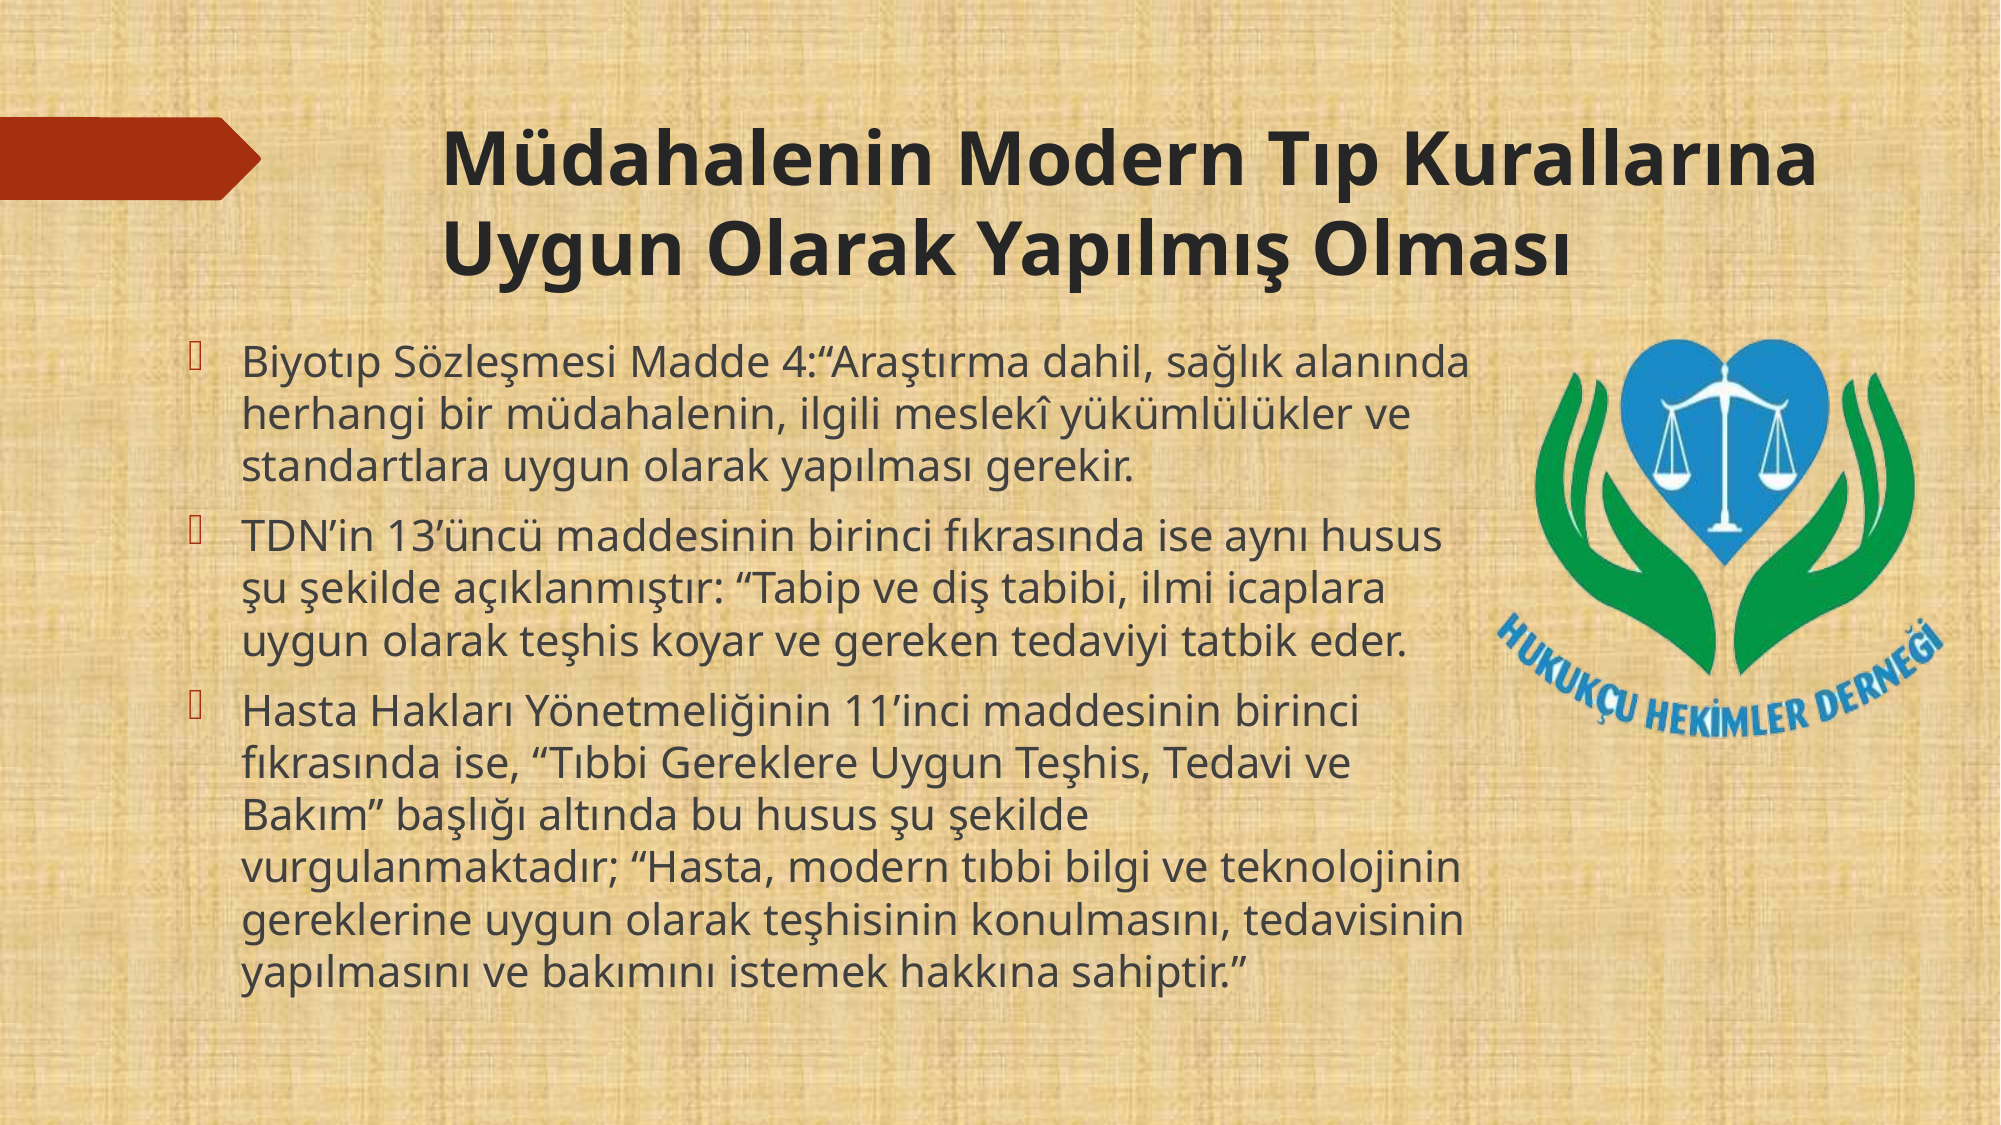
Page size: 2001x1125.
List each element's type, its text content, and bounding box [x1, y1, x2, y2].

list Biyotıp Sözleşmesi Madde 4:“Araştırma dahil, sağlık alanında herhangi bir müdahalenin, ilgili meslekî yükümlülükler ve standartlara uygun olarak yapılması gerekir. TDN’in 13’üncü maddesinin birinci fıkrasında ise aynı husus şu şekilde açıklanmıştır: “Tabip ve diş tabibi, ilmi icaplara uygun olarak teşhis koyar ve gereken tedaviyi tatbik eder. Hasta Hakları Yönetmeliğinin 11’inci maddesinin birinci fıkrasında ise, “Tıbbi Gereklere Uygun Teşhis, Tedavi ve Bakım” başlığı altında bu husus şu şekilde vurgulanmaktadır; “Hasta, modern tıbbi bilgi ve teknolojinin gereklerine uygun olarak teşhisinin konulmasını, tedavisinin yapılmasını ve bakımını istemek hakkına sahiptir.” [173, 326, 1497, 1094]
picture [0, 0, 2001, 1125]
title Müdahalenin Modern Tıp Kurallarına Uygun Olarak Yapılmış Olması [425, 102, 1888, 313]
